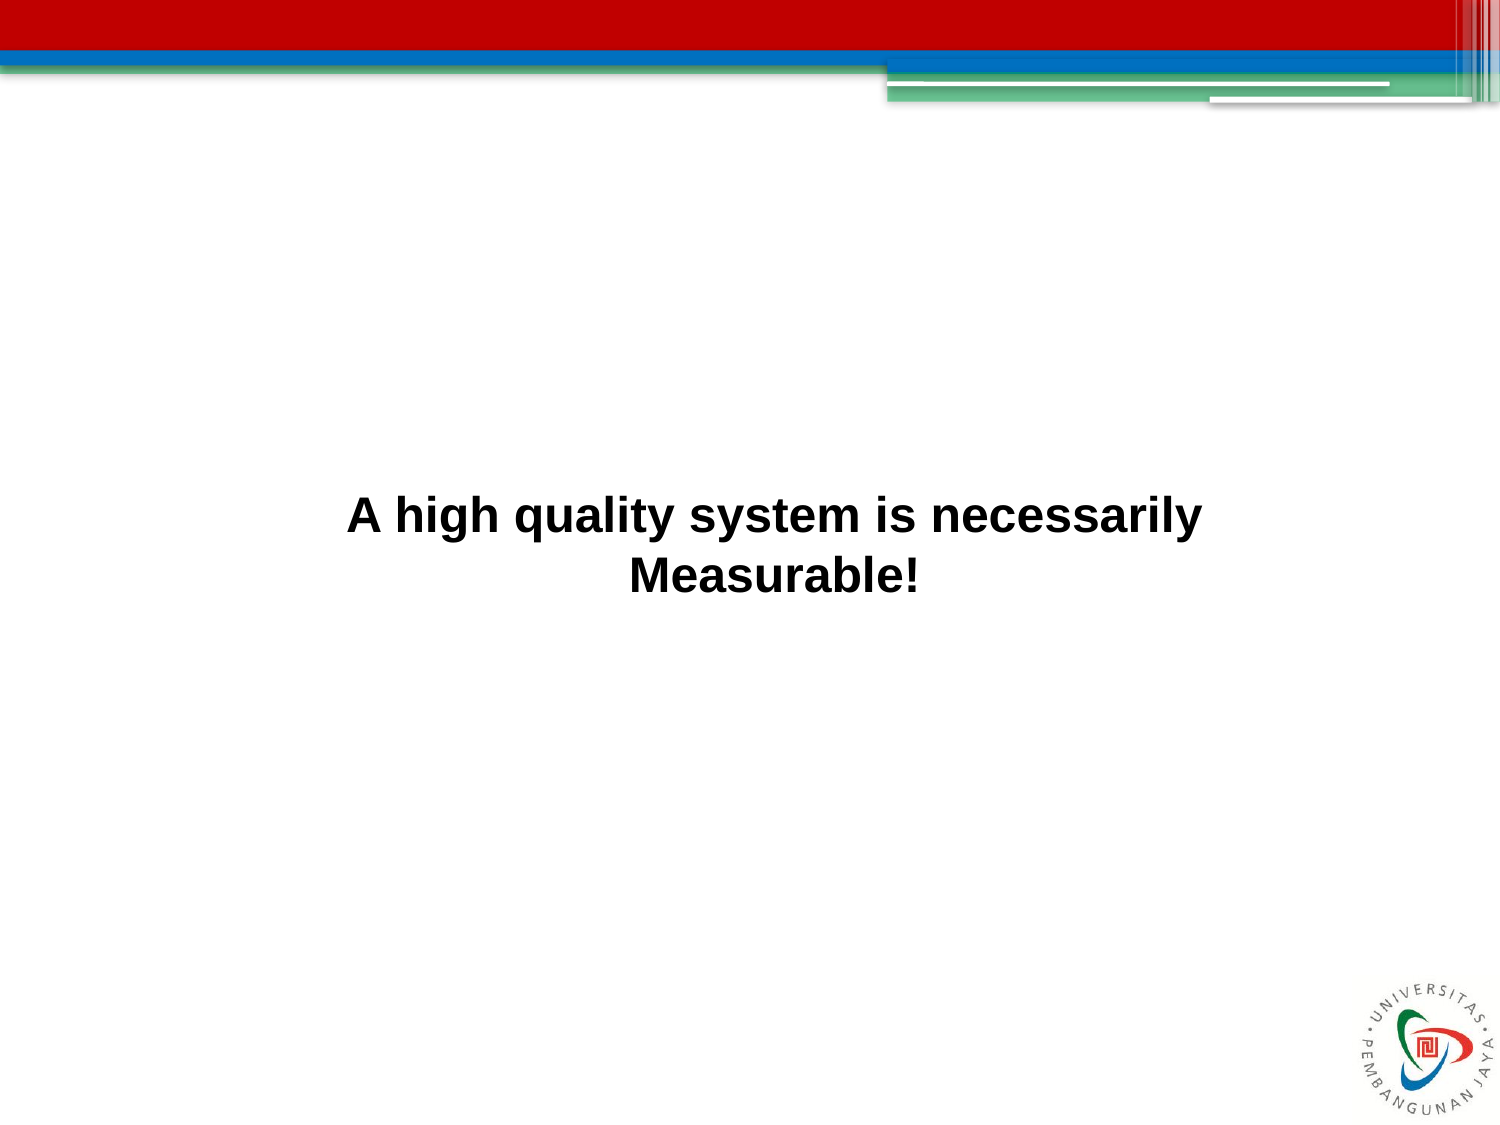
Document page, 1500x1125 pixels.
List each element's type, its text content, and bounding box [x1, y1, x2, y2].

text_box A high quality system is necessarily Measurable! [137, 474, 1413, 610]
picture [1352, 975, 1500, 1125]
